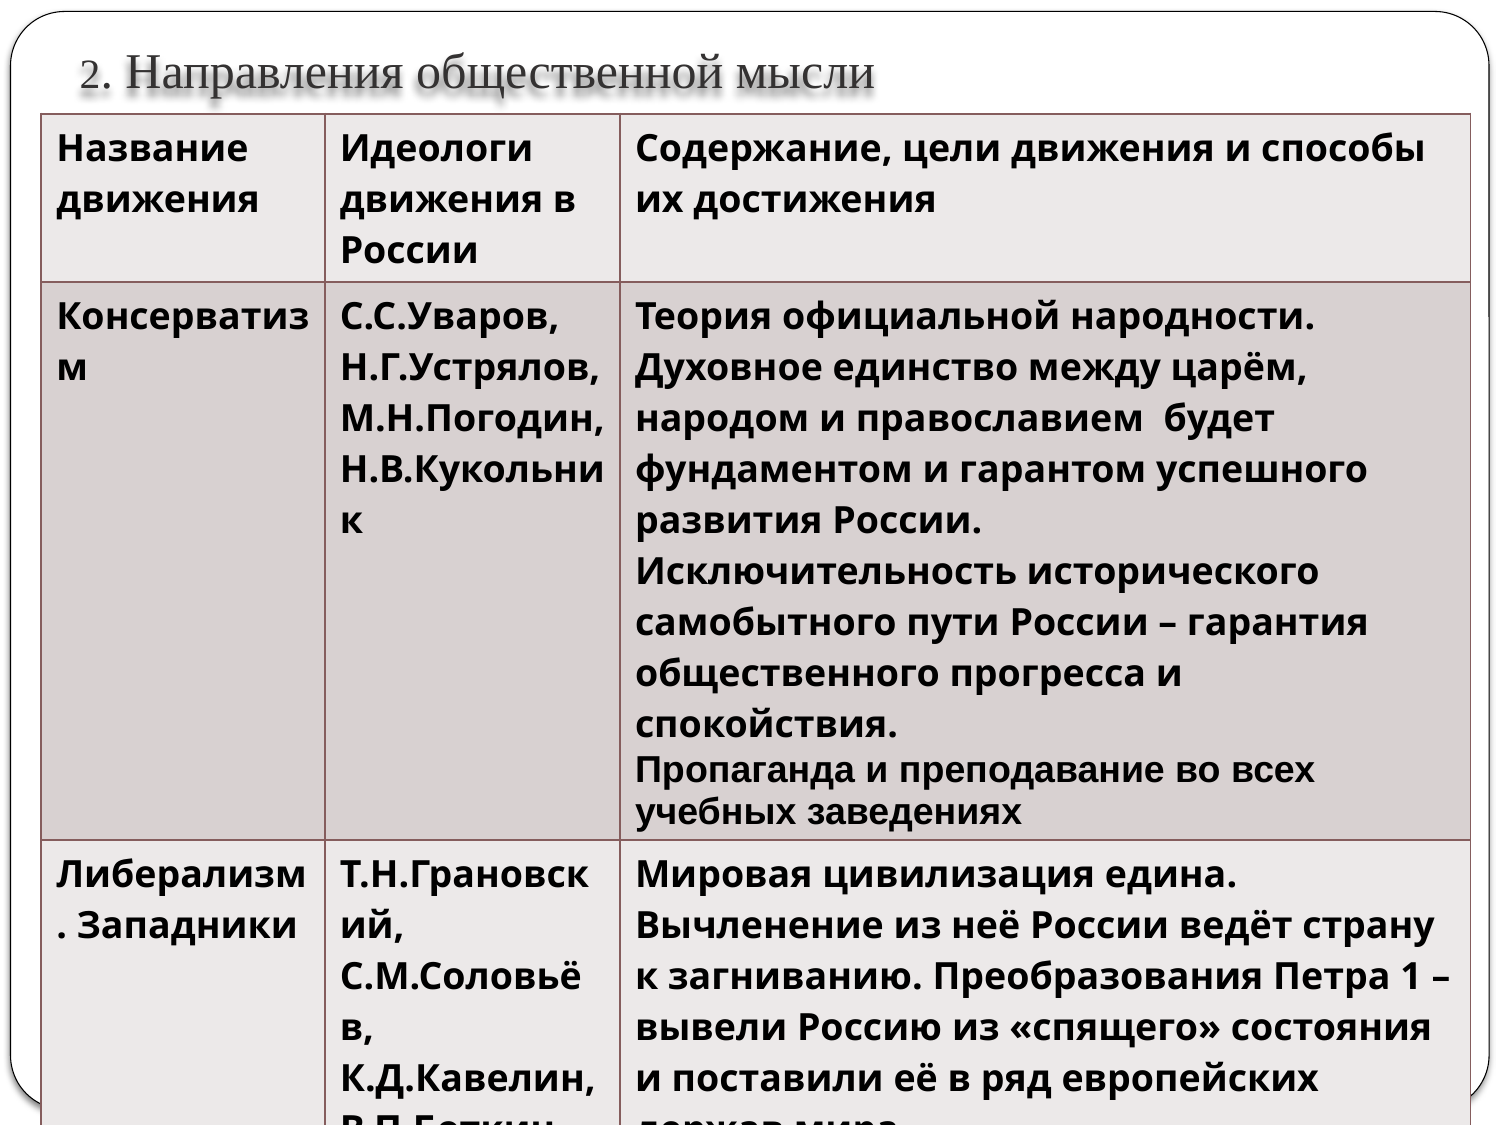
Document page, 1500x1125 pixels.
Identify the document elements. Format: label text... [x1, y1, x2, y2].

table_cell Либерализм. Западники [42, 841, 324, 1125]
table_cell С.С.Уваров, Н.Г.Устрялов, М.Н.Погодин, Н.В.Кукольник [326, 283, 619, 839]
table_cell Мировая цивилизация едина. Вычленение из неё России ведёт страну к загниванию. Преобразования Петра 1 – вывели Россию из «спящего» состояния и поставили её в ряд европейских держав мира. Россия должна примкнуть к Западу и влиться в «единую общечеловеческую культуру» Пропаганда учения через СМИ [621, 841, 1470, 1125]
title 2. Направления общественной мысли [64, 45, 1424, 113]
table_header Идеологи движения в России [326, 115, 619, 281]
table_cell Т.Н.Грановский, С.М.Соловьёв, К.Д.Кавелин, В.П.Боткин, И.С.Тургенев [326, 841, 619, 1125]
table_header Название движения [42, 115, 324, 281]
table_header Содержание, цели движения и способы их достижения [621, 115, 1470, 281]
table_cell Консерватизм [42, 283, 324, 839]
table_cell Теория официальной народности. Духовное единство между царём, народом и православием будет фундаментом и гарантом успешного развития России. Исключительность исторического самобытного пути России – гарантия общественного прогресса и спокойствия. Пропаганда и преподавание во всех учебных заведениях [621, 283, 1470, 839]
